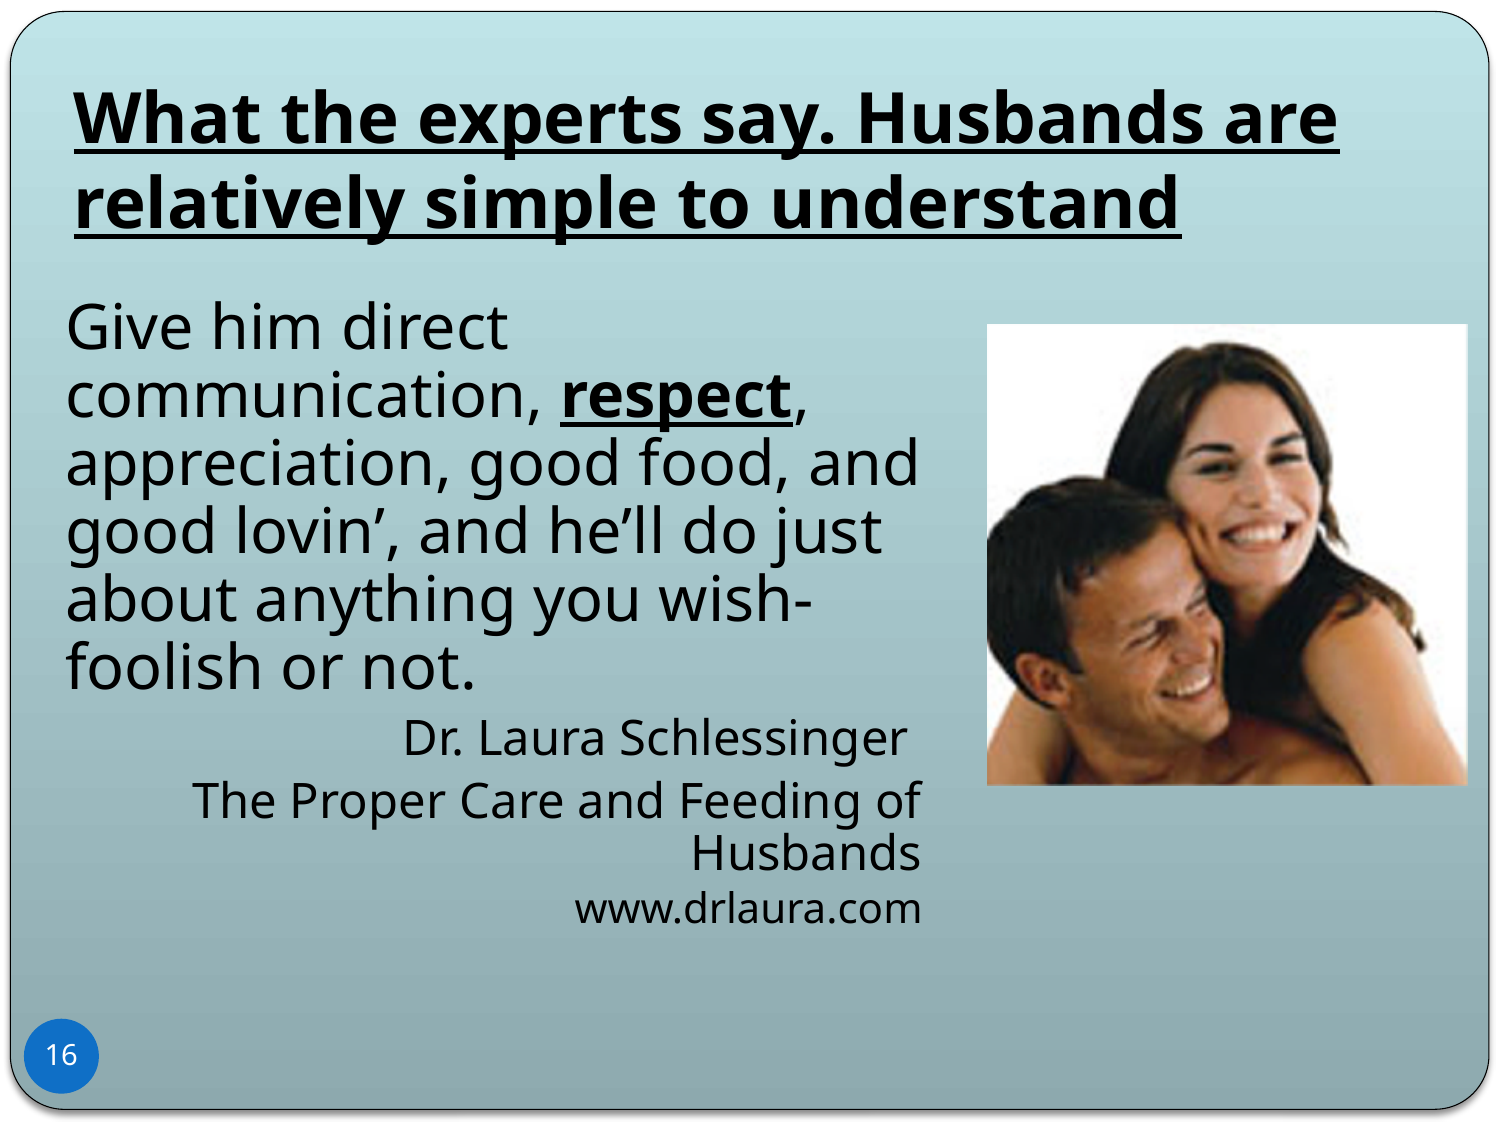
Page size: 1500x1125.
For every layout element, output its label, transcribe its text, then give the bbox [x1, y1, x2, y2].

list Give him direct communication, respect, appreciation, good food, and good lovin’, and he’ll do just about anything you wish-foolish or not. Dr. Laura Schlessinger The Proper Care and Feeding of Husbands www.drlaura.com [49, 287, 938, 1001]
slide_number 16 [23, 1018, 99, 1094]
picture [987, 324, 1469, 786]
title What the experts say. Husbands are relatively simple to understand [58, 62, 1388, 258]
